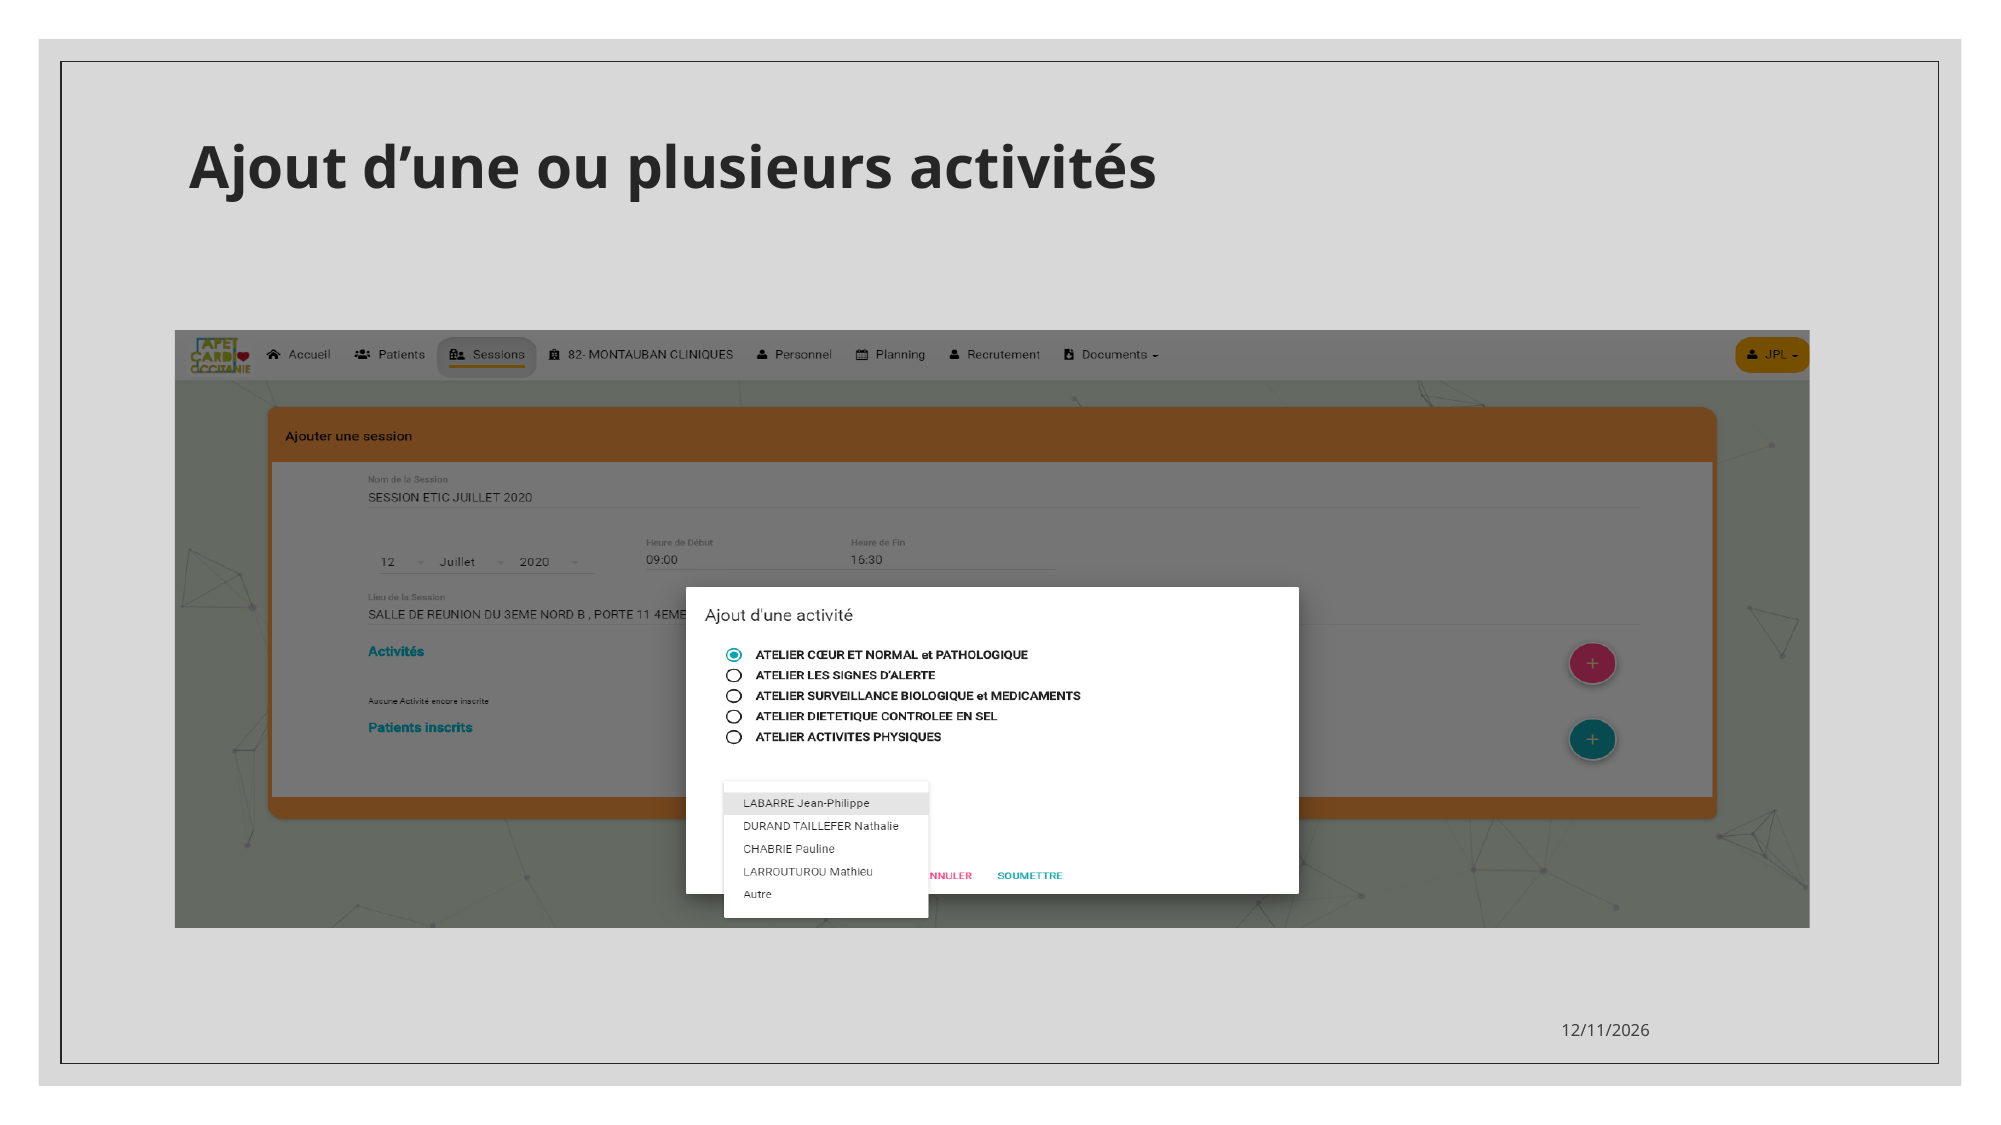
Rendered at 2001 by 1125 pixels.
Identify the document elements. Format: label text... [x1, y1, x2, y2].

title Ajout d’une ou plusieurs activités [174, 105, 1825, 235]
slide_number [1190, 990, 1665, 1050]
picture [174, 330, 1810, 928]
